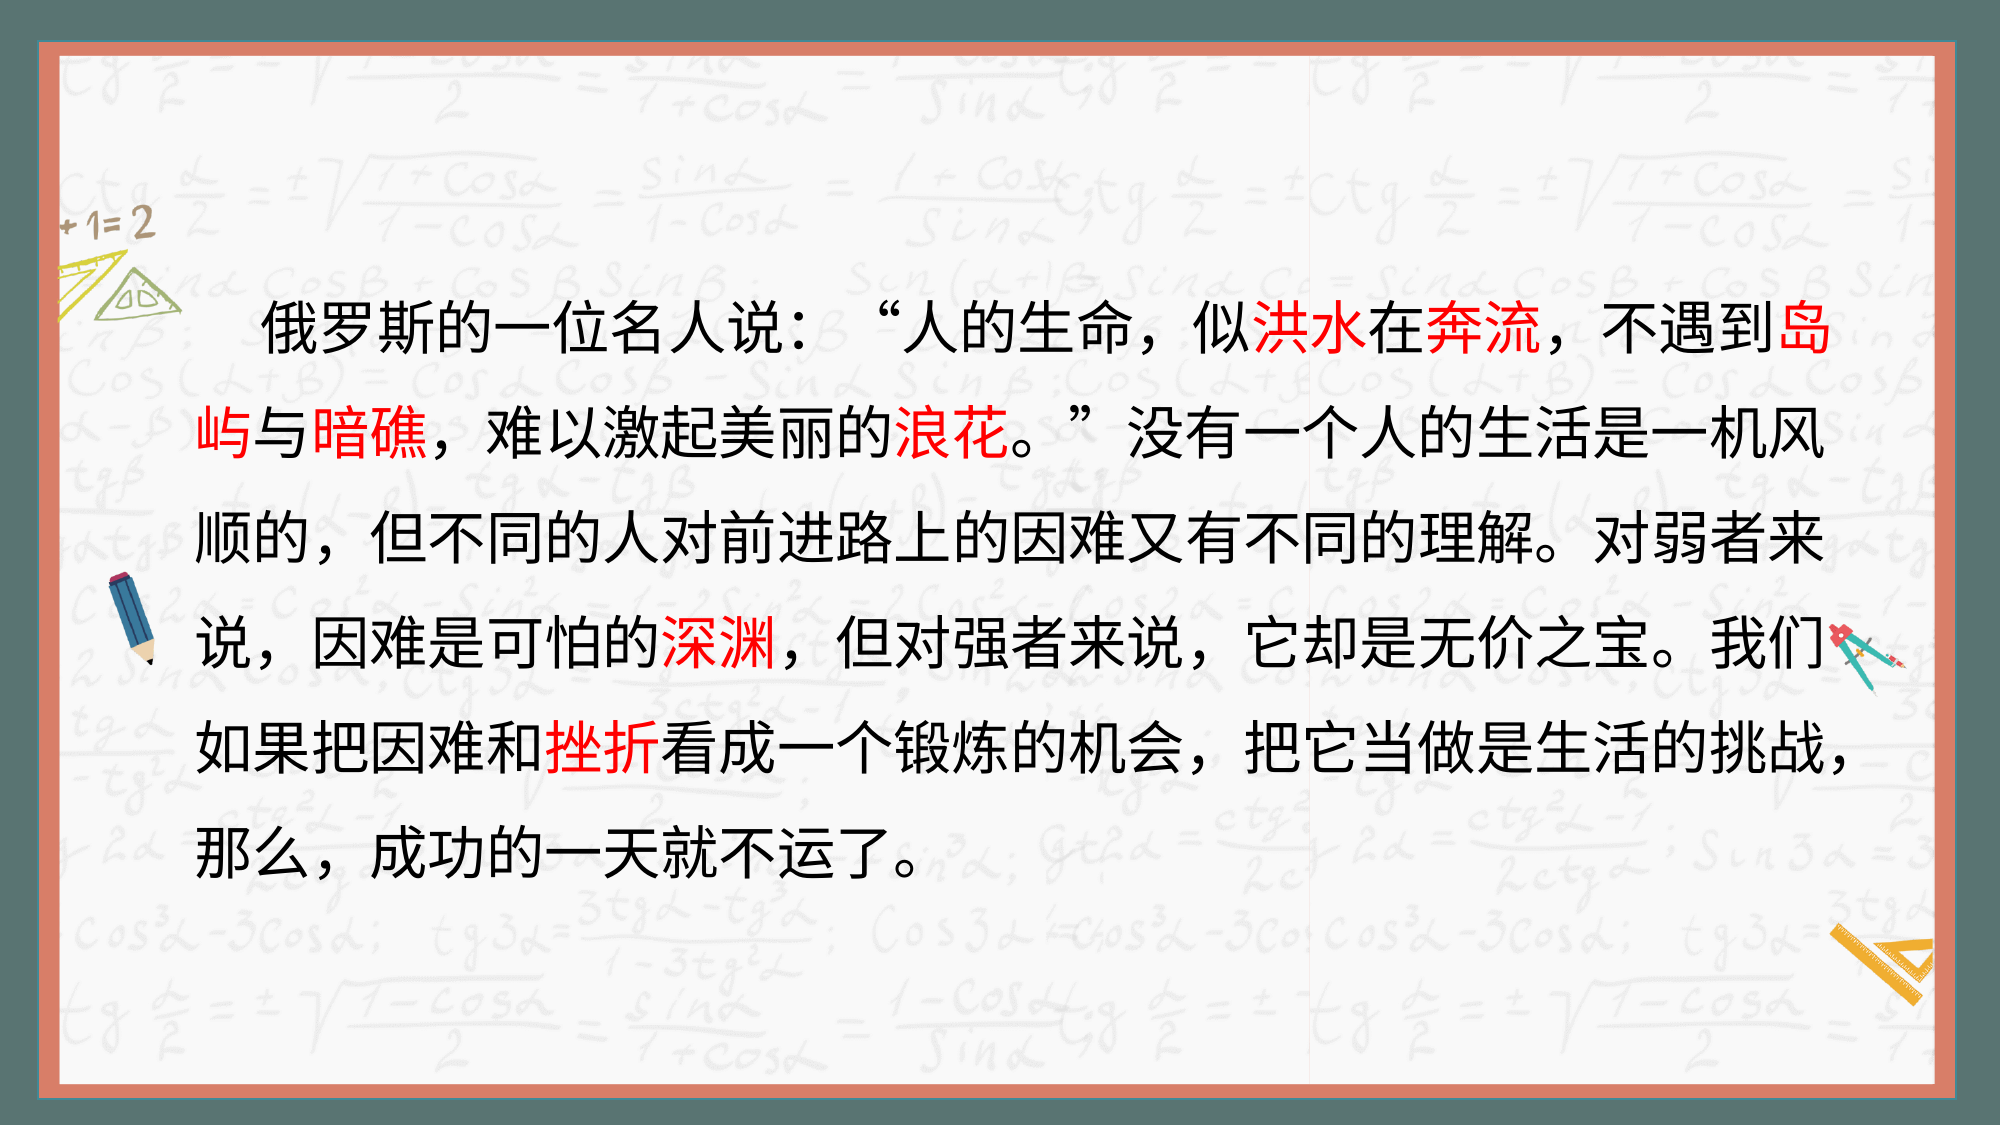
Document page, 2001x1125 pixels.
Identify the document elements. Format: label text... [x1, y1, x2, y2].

text_box 俄罗斯的一位名人说：“人的生命，似洪水在奔流，不遇到岛屿与暗礁，难以激起美丽的浪花。”没有一个人的生活是一机风顺的，但不同的人对前进路上的因难又有不同的理解。对弱者来说，因难是可怕的深渊，但对强者来说，它却是无价之宝。我们如果把因难和挫折看成一个锻炼的机会，把它当做是生活的挑战，那么，成功的一天就不运了。 [179, 248, 1882, 894]
picture [57, 29, 384, 713]
picture [1670, 56, 1935, 1125]
